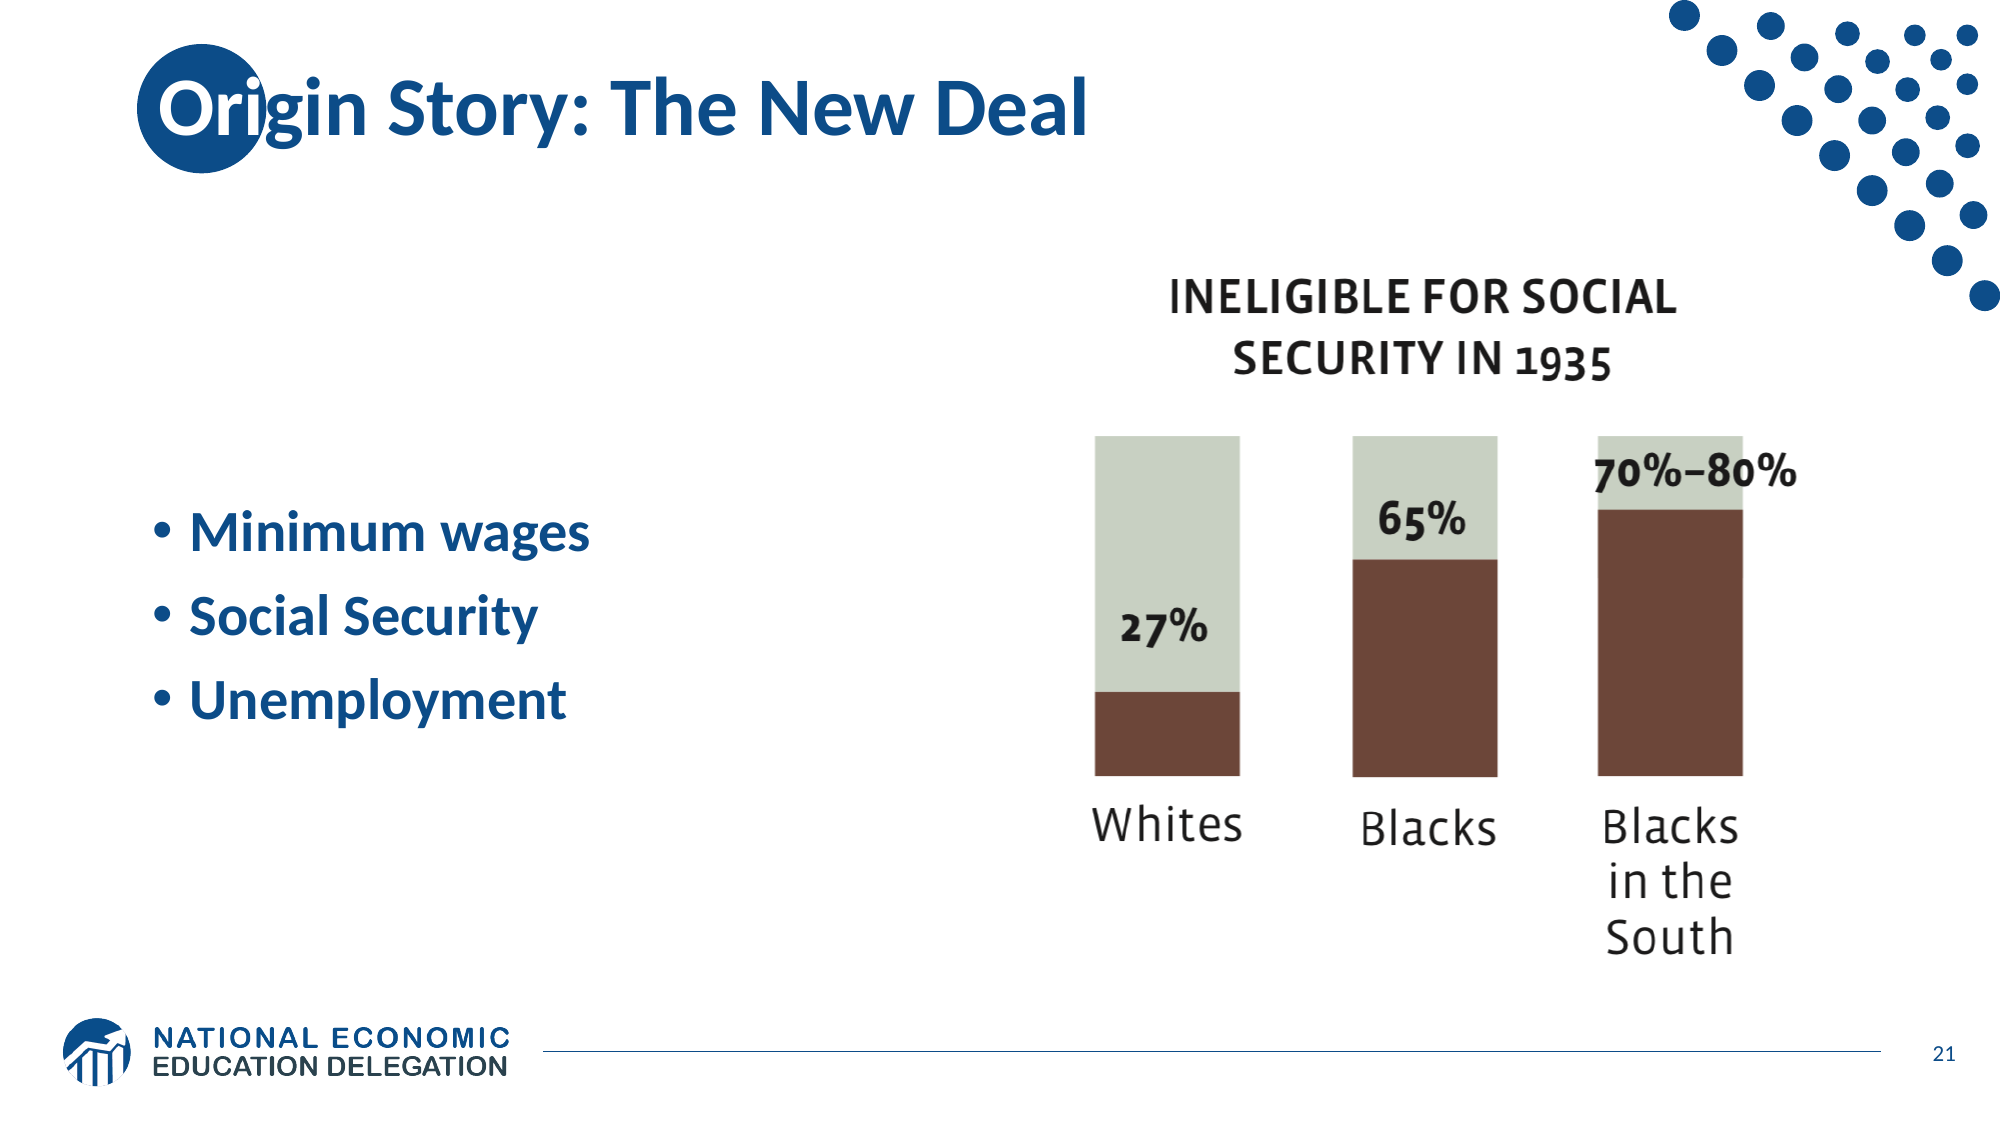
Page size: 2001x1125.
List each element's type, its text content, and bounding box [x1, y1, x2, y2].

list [1077, 273, 1798, 961]
slide_number 21 [1521, 1022, 1972, 1082]
list Minimum wages Social Security Unemployment [137, 273, 988, 961]
picture [55, 1013, 520, 1091]
title Origin Story: The New Deal [143, 0, 1869, 218]
